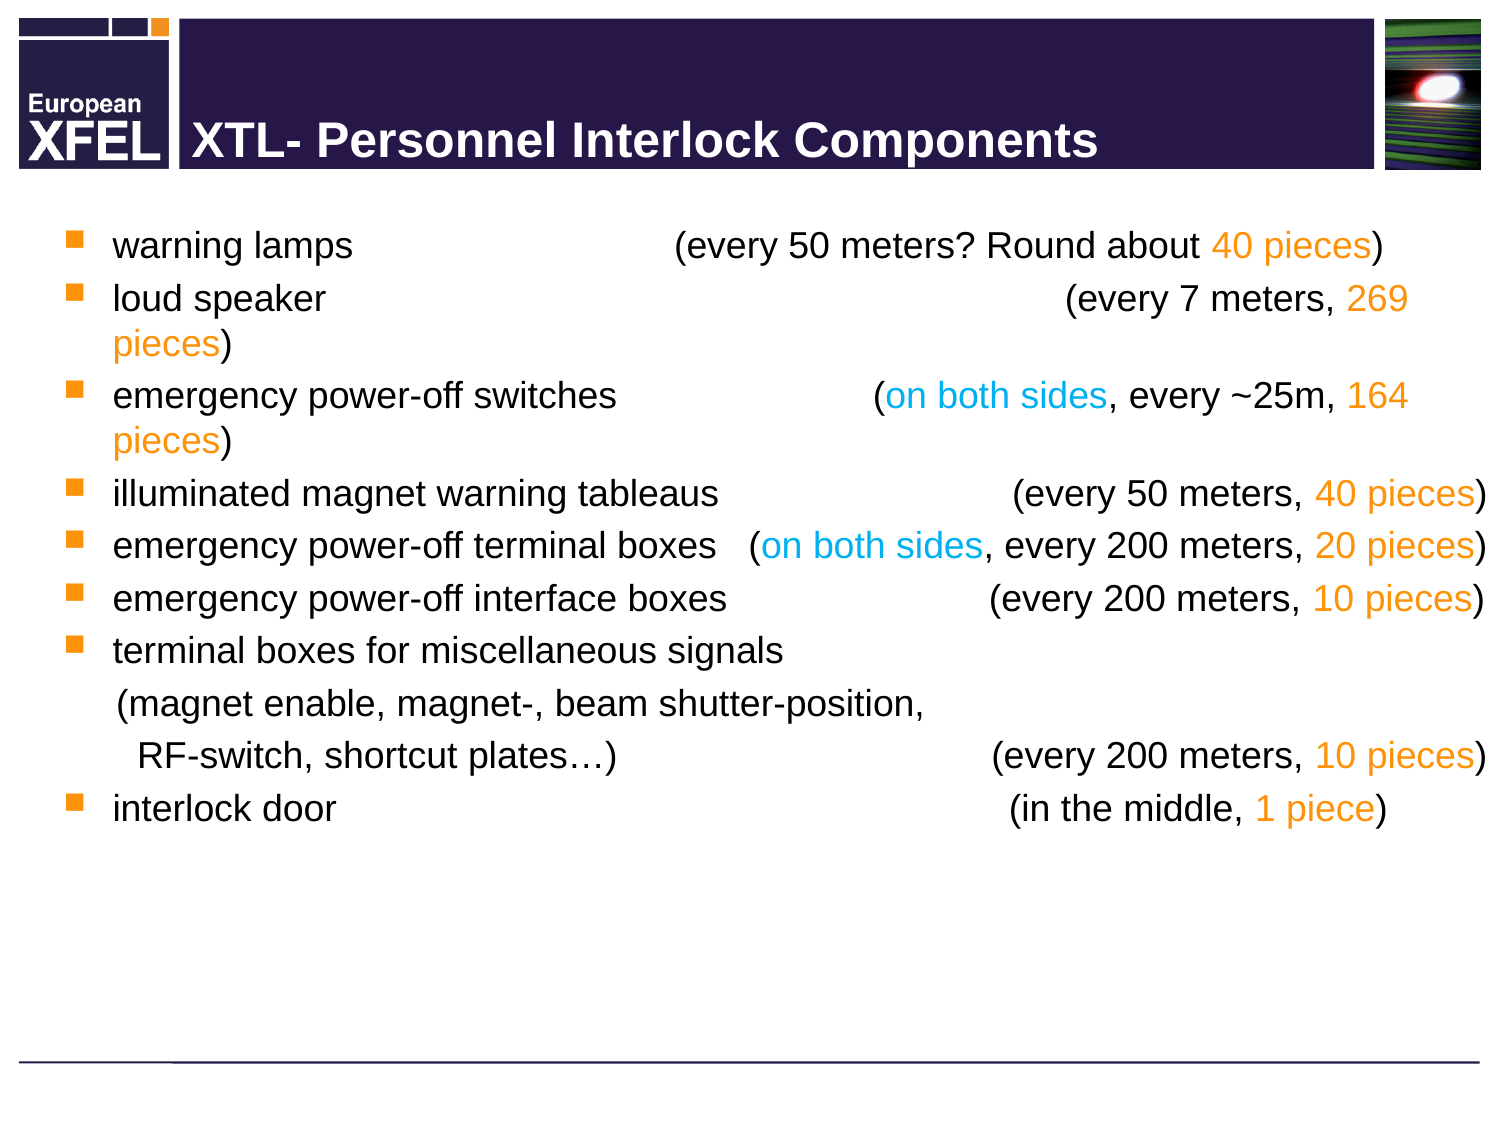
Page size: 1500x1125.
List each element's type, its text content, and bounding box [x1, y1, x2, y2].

list warning lamps (every 50 meters? Round about 40 pieces) loud speaker (every 7 meters, 269 pieces) emergency power-off switches (on both sides, every ~25m, 164 pieces) illuminated magnet warning tableaus (every 50 meters, 40 pieces) emergency power-off terminal boxes (on both sides, every 200 meters, 20 pieces) emergency power-off interface boxes (every 200 meters, 10 pieces) terminal boxes for miscellaneous signals (magnet enable, magnet-, beam shutter-position, RF-switch, shortcut plates…) (every 200 meters, 10 pieces) interlock door (in the middle, 1 piece) [19, 221, 1500, 1000]
title XTL- Personnel Interlock Components [179, 88, 1375, 168]
picture [19, 18, 169, 169]
picture [1385, 19, 1481, 170]
